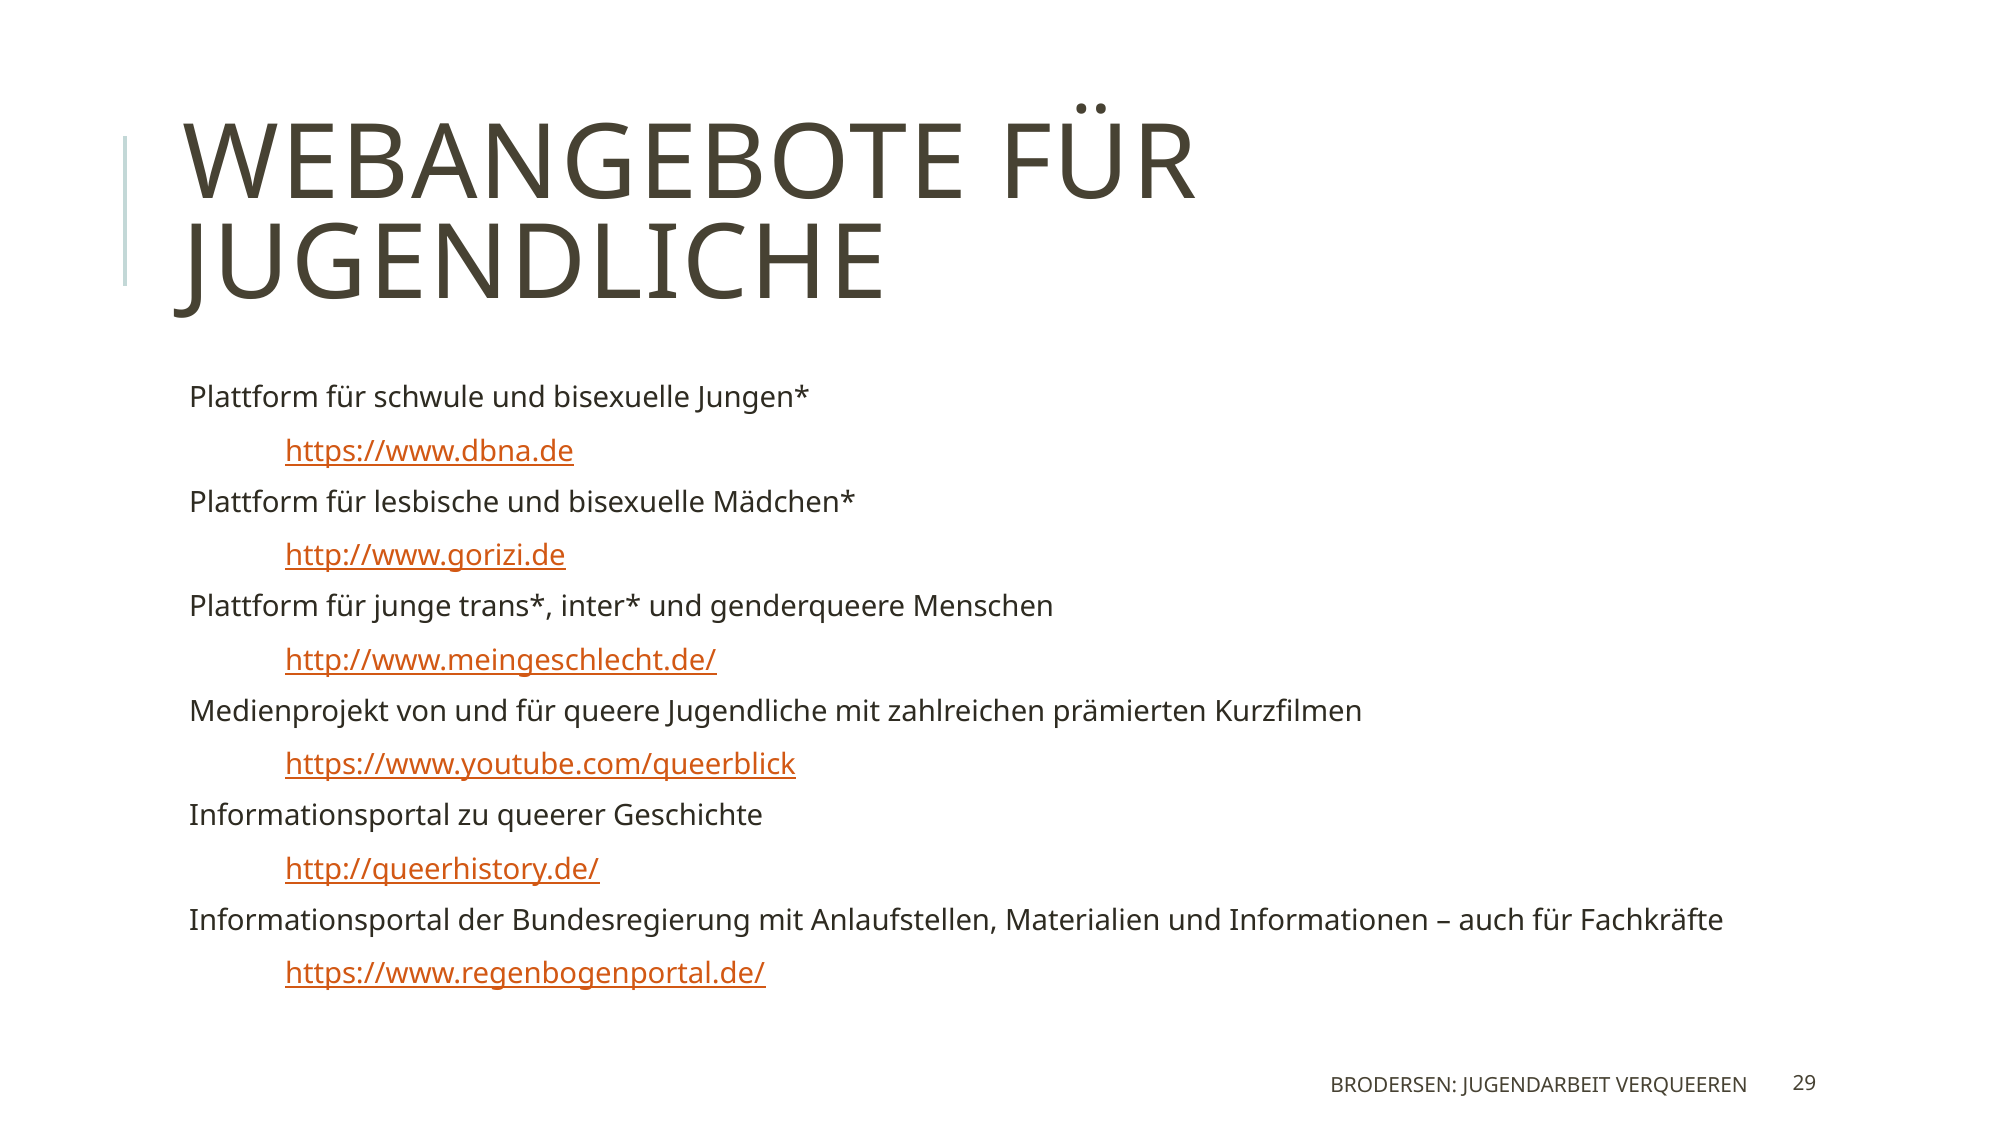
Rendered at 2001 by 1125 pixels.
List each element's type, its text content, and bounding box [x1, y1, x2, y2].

slide_number 29 [1777, 1061, 1938, 1107]
list Plattform für schwule und bisexuelle Jungen* https://www.dbna.de Plattform für lesbische und bisexuelle Mädchen* http://www.gorizi.de Plattform für junge trans*, inter* und genderqueere Menschen http://www.meingeschlecht.de/ Medienprojekt von und für queere Jugendliche mit zahlreichen prämierten Kurzfilmen https://www.youtube.com/queerblick Informationsportal zu queerer Geschichte http://queerhistory.de/ Informationsportal der Bundesregierung mit Anlaufstellen, Materialien und Informationen – auch für Fachkräfte https://www.regenbogenportal.de/ [168, 375, 1763, 1035]
footer Brodersen: Jugendarbeit verqueeren [794, 1061, 1763, 1107]
title Webangebote für Jugendliche [168, 96, 1763, 342]
